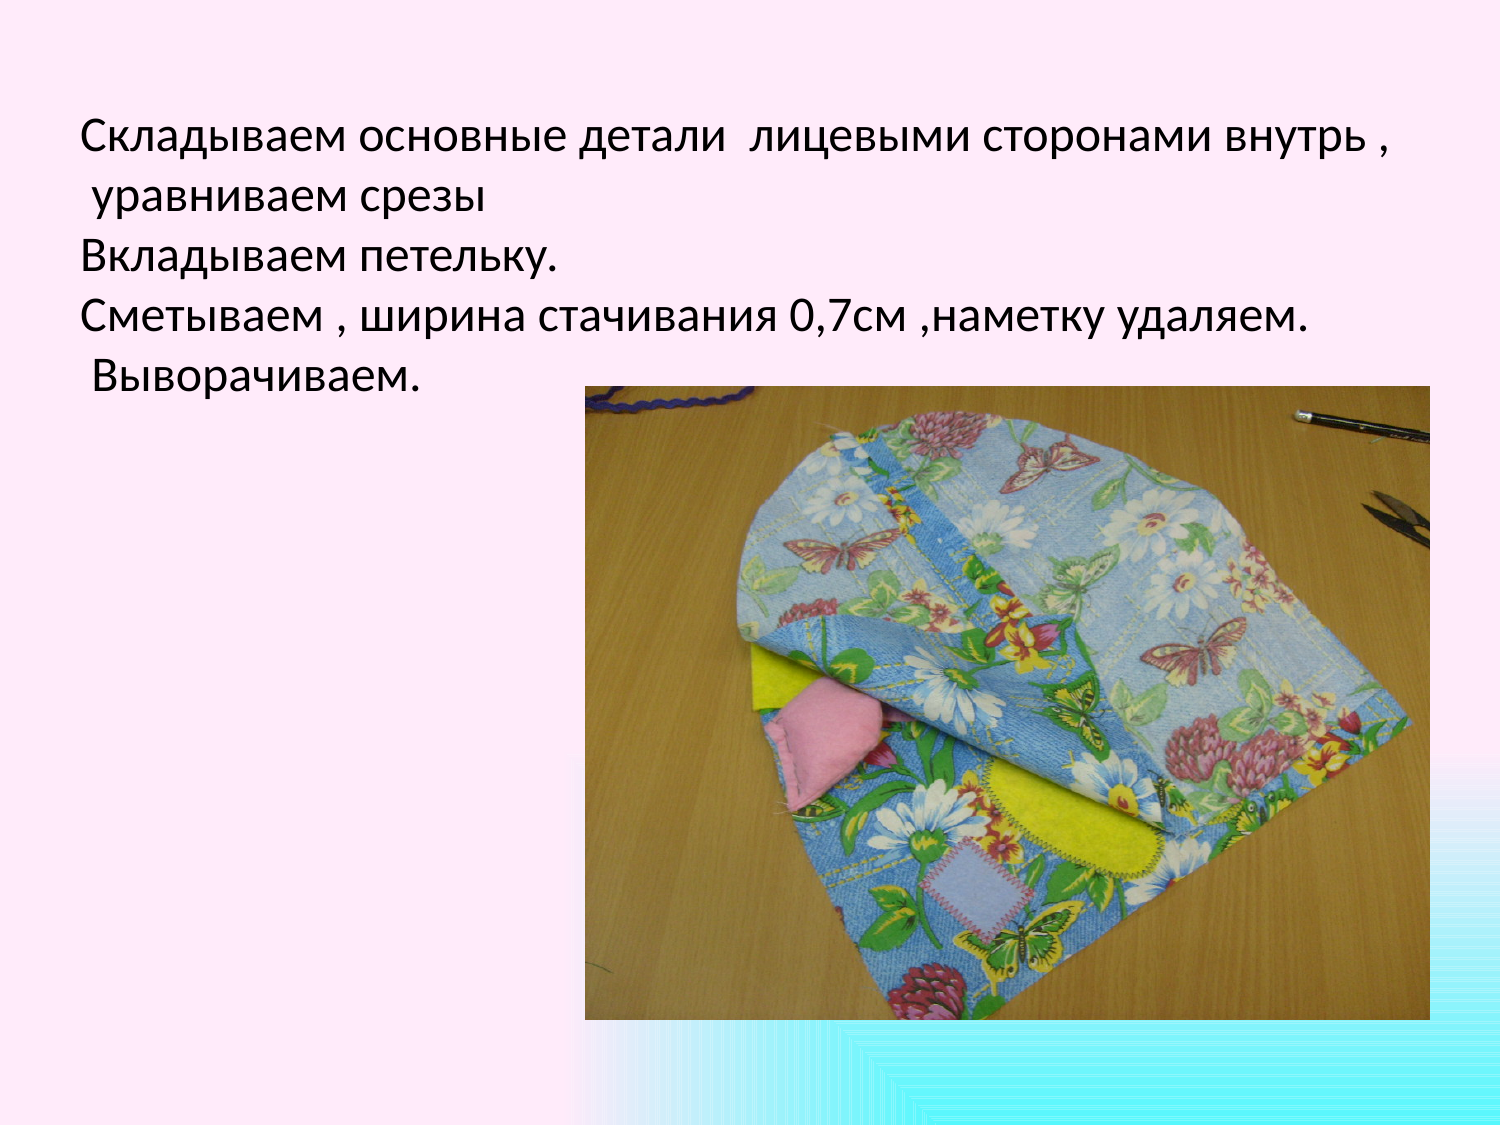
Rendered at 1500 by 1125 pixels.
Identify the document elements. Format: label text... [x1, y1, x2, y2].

picture [585, 386, 1430, 1020]
text_box Складываем основные детали лицевыми сторонами внутрь , уравниваем срезы Вкладываем петельку. Сметываем , ширина стачивания 0,7см ,наметку удаляем. Выворачиваем. [65, 93, 1406, 409]
